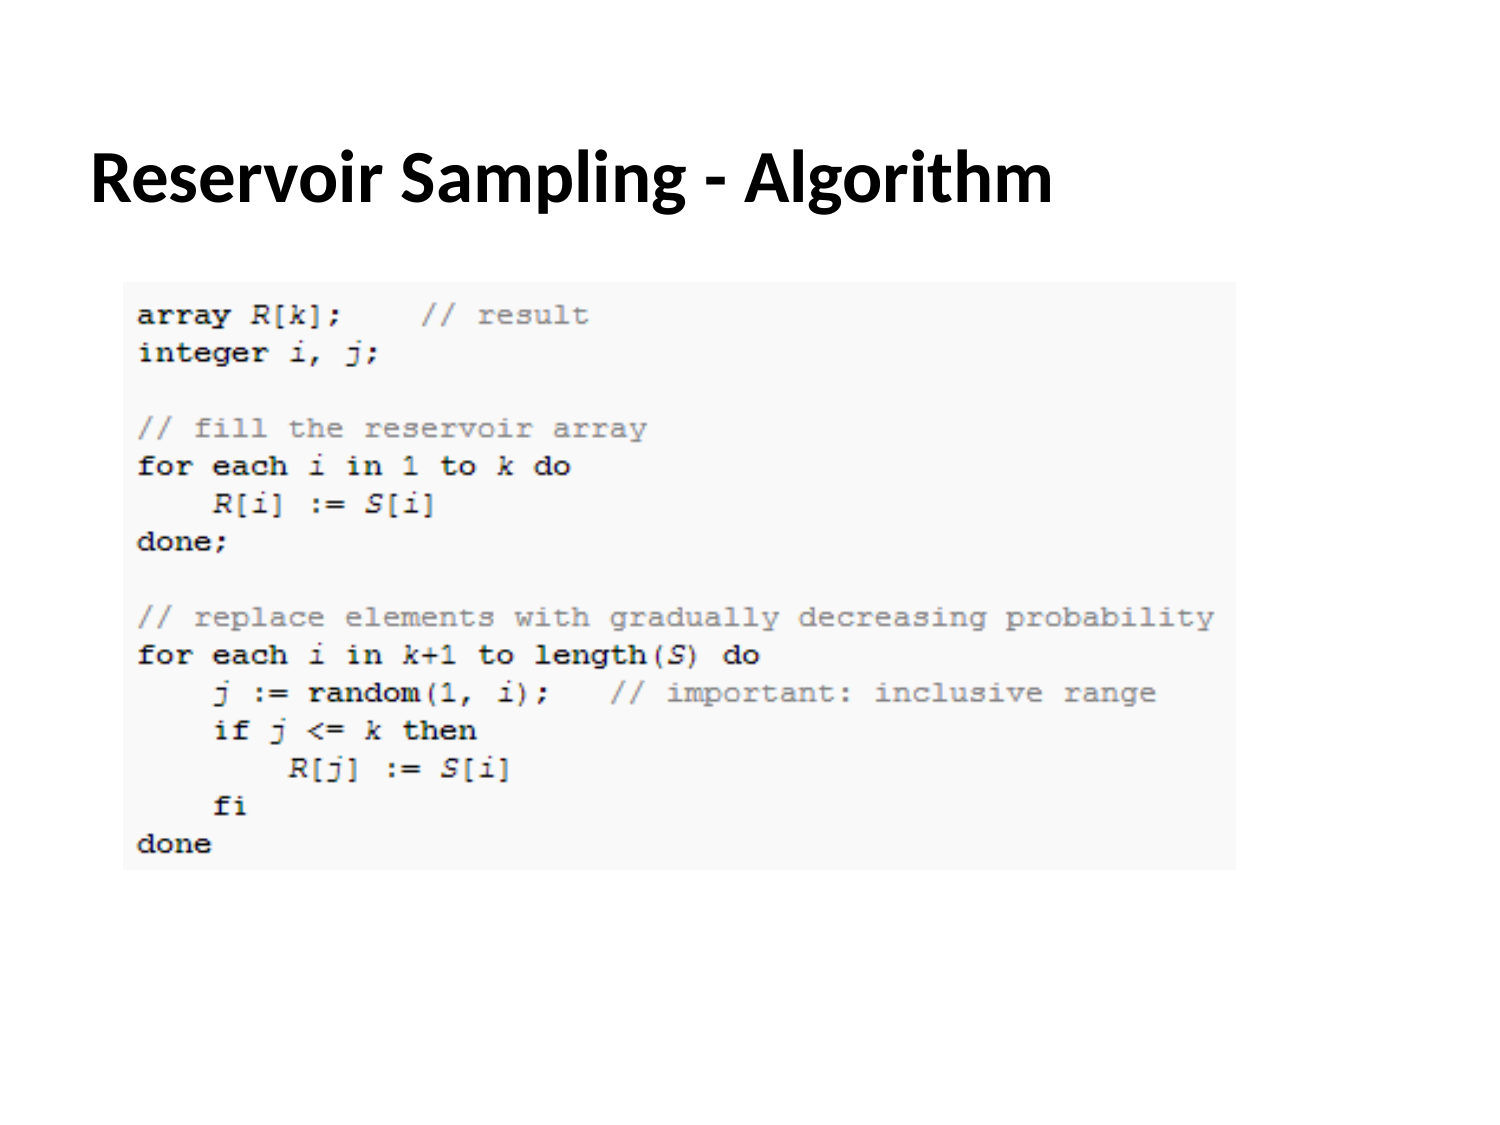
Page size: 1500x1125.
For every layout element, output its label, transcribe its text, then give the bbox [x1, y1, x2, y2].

picture [123, 281, 1236, 870]
title Reservoir Sampling - Algorithm [75, 45, 1425, 233]
